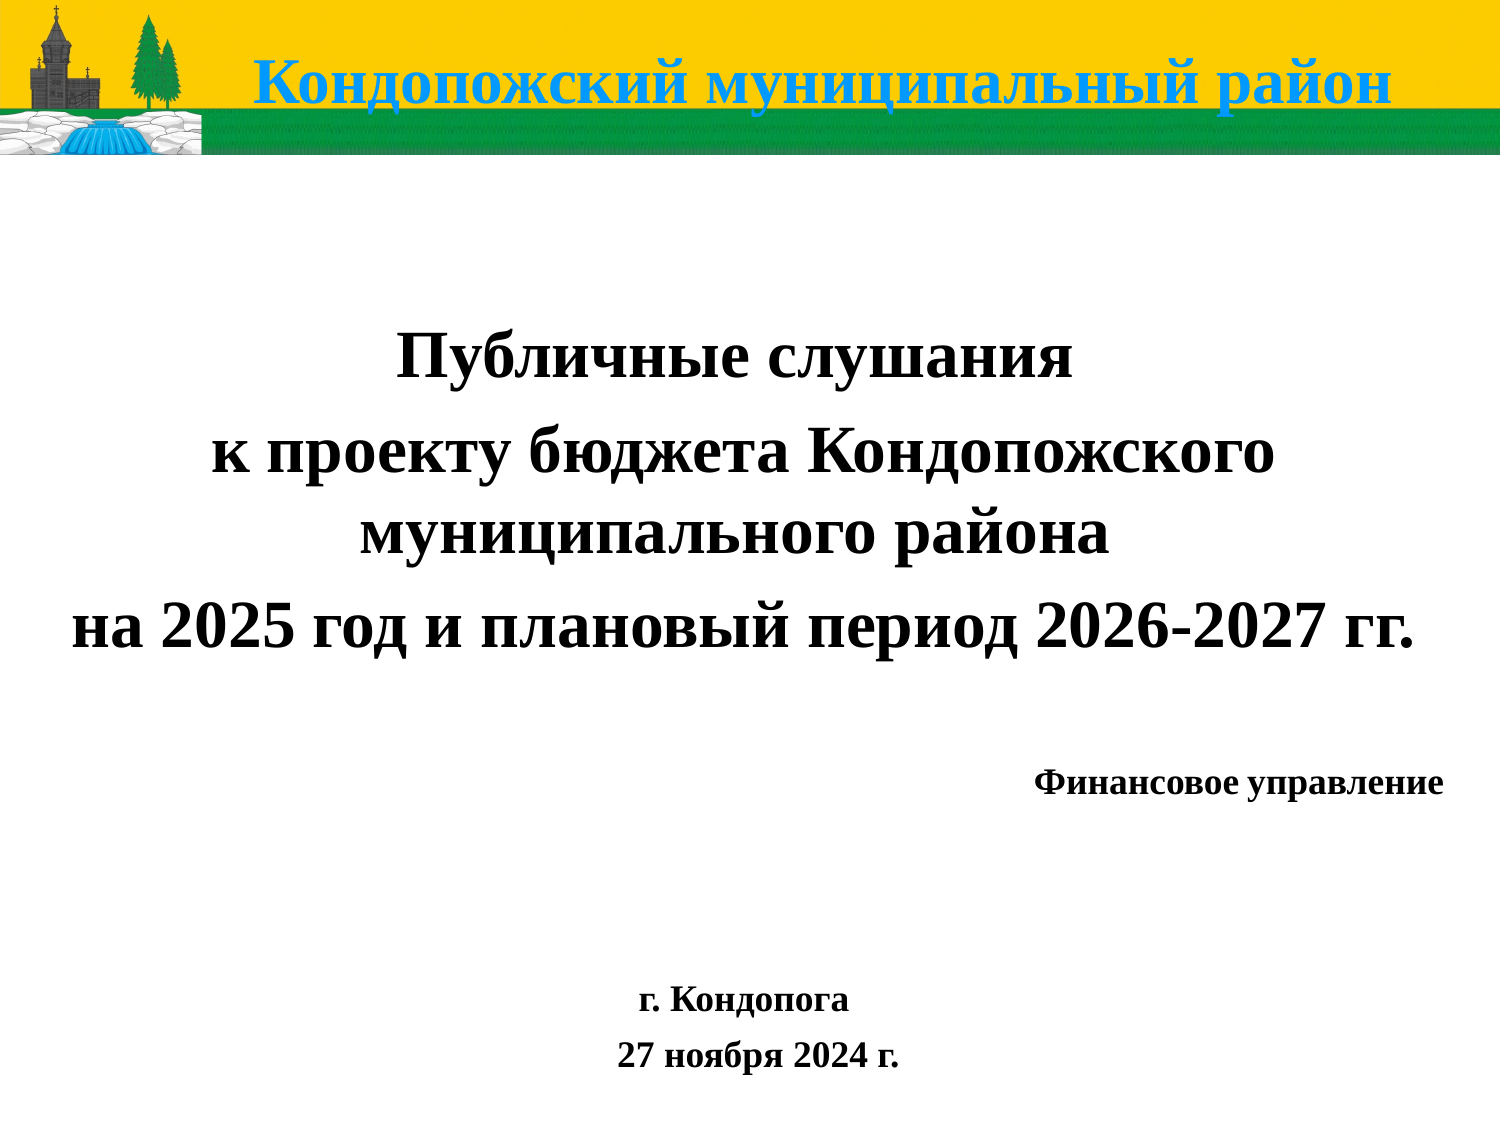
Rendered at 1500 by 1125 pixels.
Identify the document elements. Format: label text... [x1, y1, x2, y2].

text_box Финансовое управление [903, 749, 1459, 810]
text_box Кондопожский муниципальный район [0, 0, 1500, 155]
text_box Публичные слушания к проекту бюджета Кондопожского муниципального района на 2025 год и плановый период 2026-2027 гг. г. Кондопога 27 ноября 2024 г. [41, 302, 1447, 1094]
